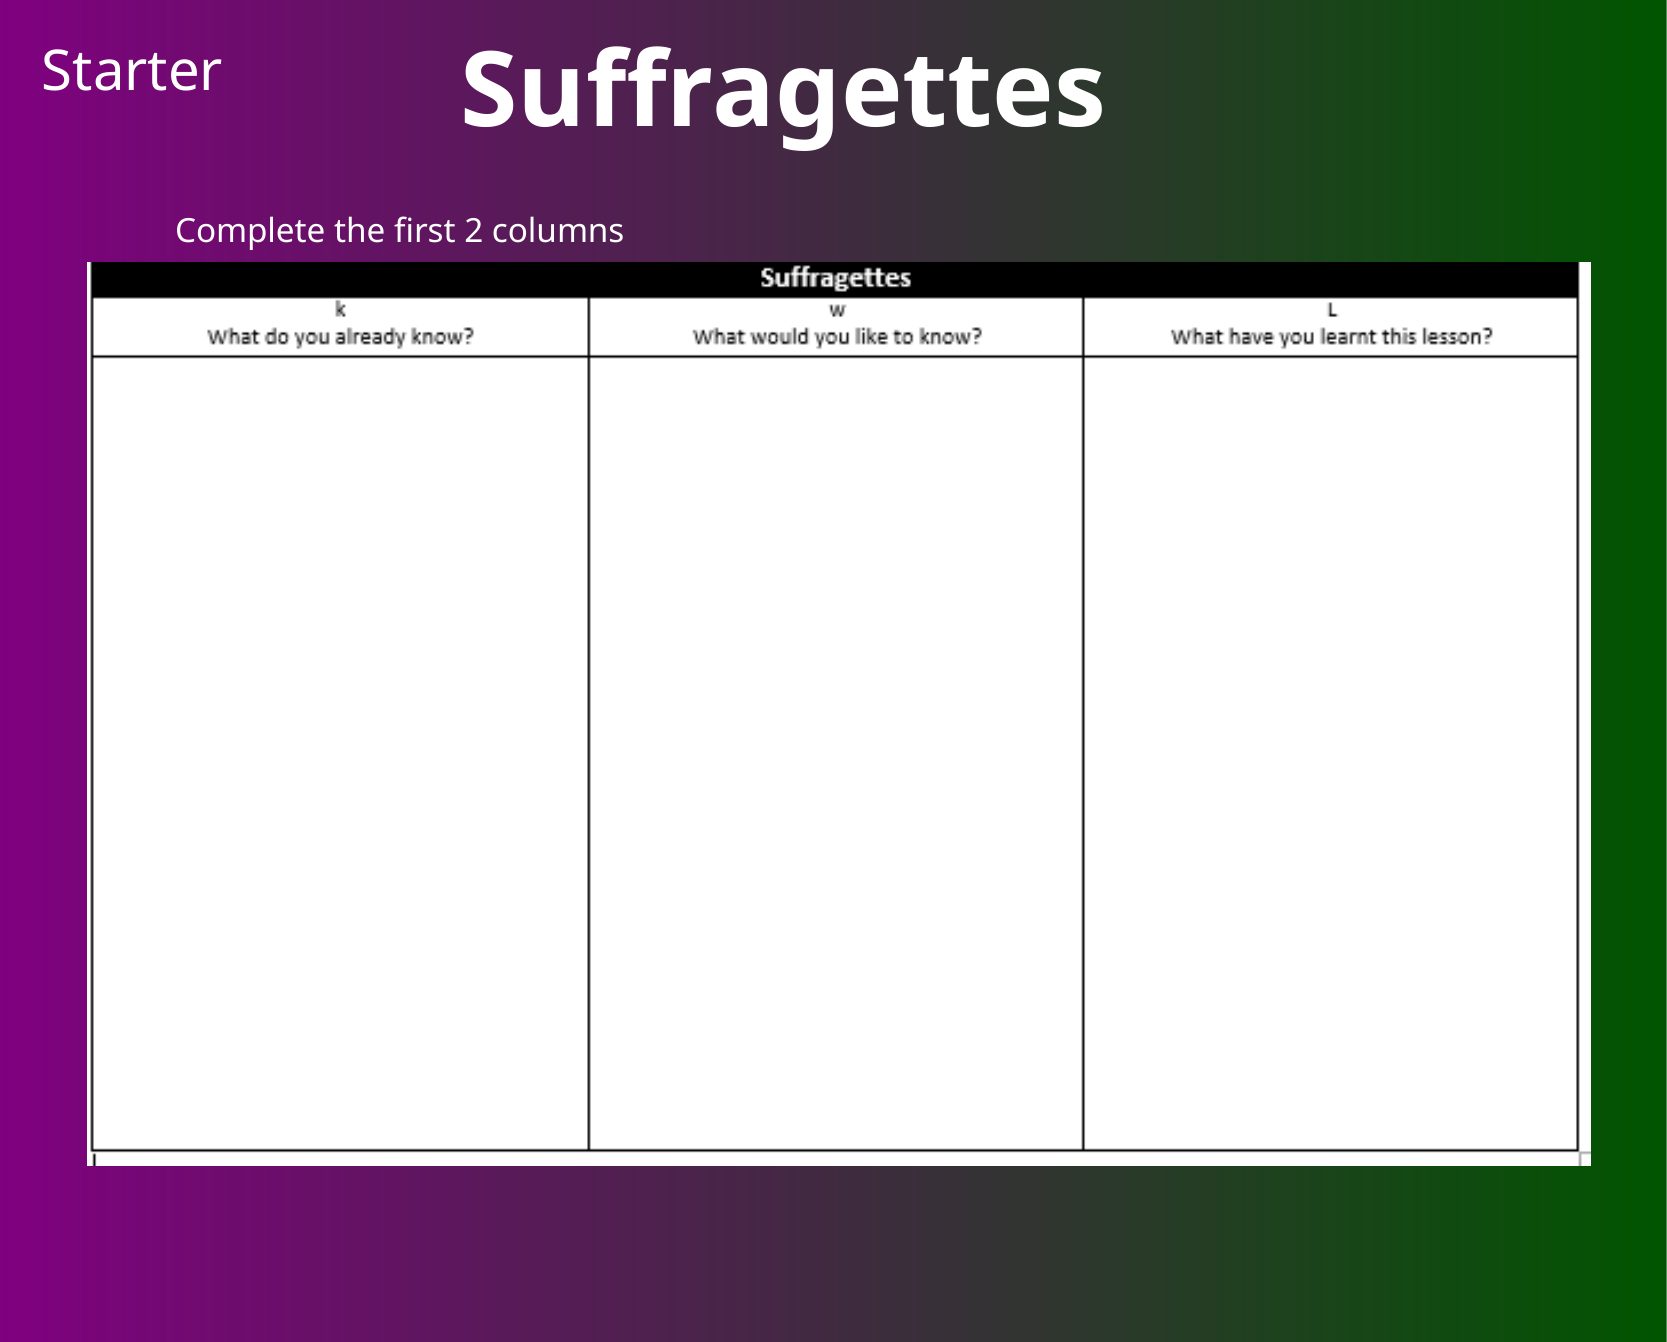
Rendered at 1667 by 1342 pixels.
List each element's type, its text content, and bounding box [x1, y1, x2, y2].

text_box Suffragettes [445, 14, 1344, 155]
text_box Complete the first 2 columns [160, 202, 767, 257]
text_box Starter [27, 27, 273, 110]
picture [87, 262, 1591, 1166]
